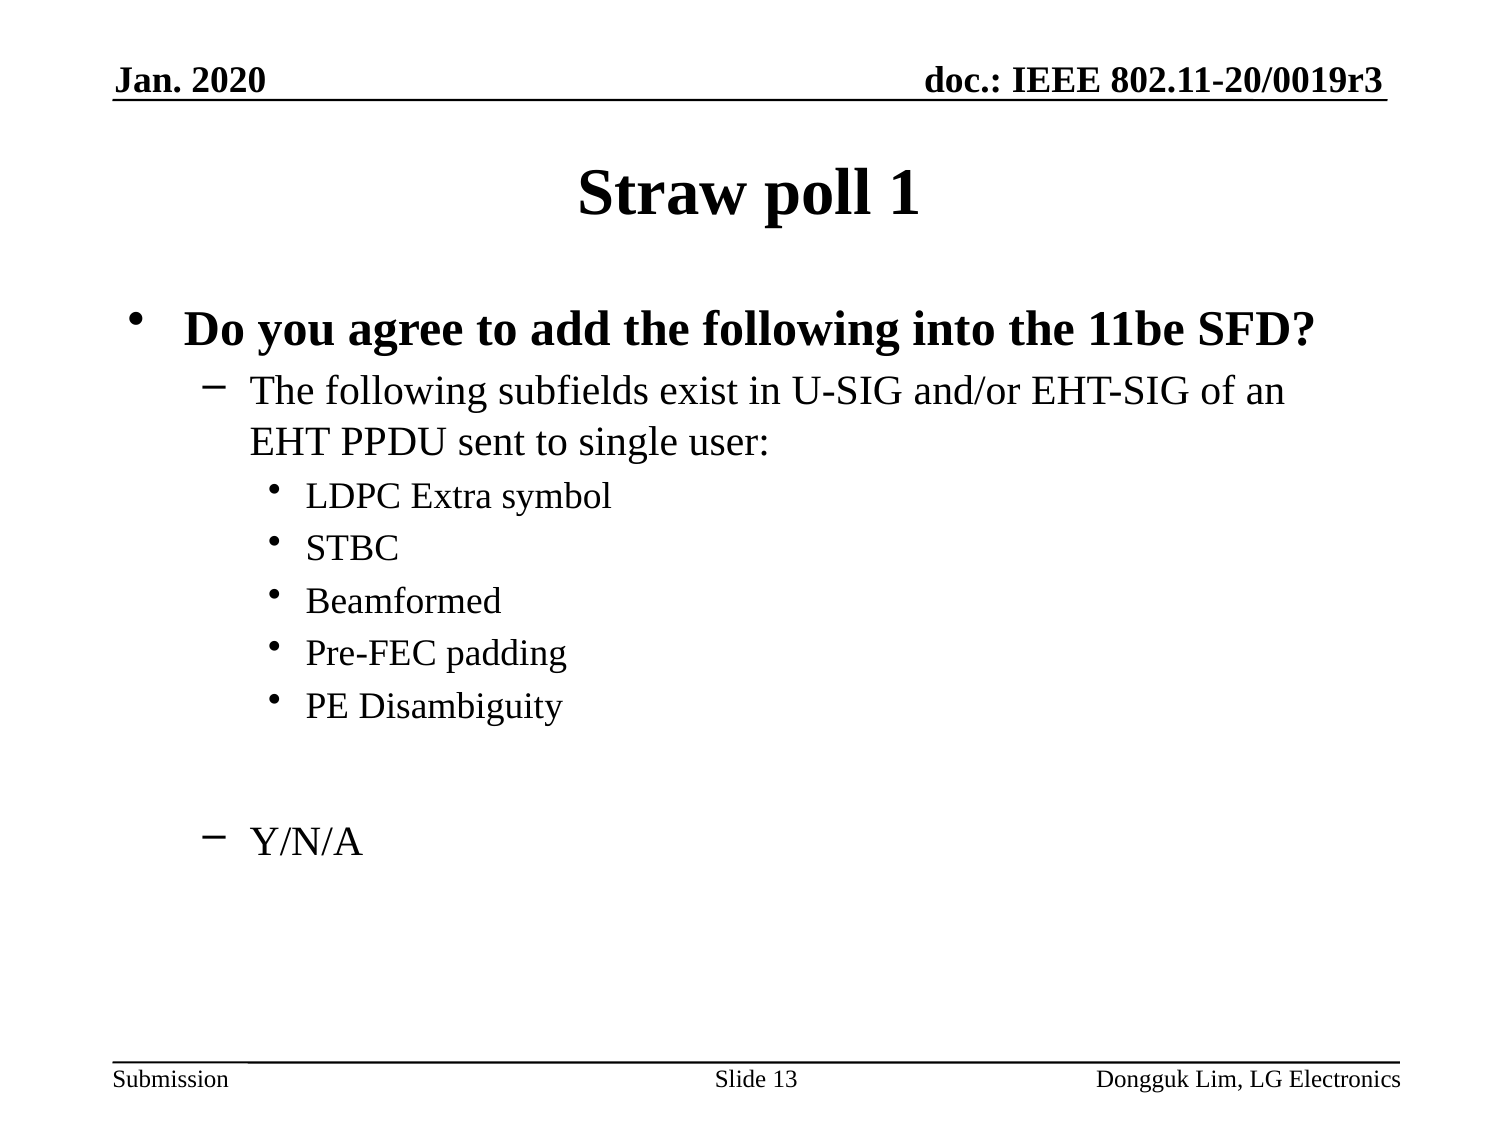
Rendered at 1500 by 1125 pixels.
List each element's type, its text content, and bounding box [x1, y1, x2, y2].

footer Dongguk Lim, LG Electronics [1092, 1061, 1402, 1093]
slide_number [114, 54, 269, 101]
list Do you agree to add the following into the 11be SFD? The following subfields exist in U-SIG and/or EHT-SIG of an EHT PPDU sent to single user: LDPC Extra symbol STBC Beamformed Pre-FEC padding PE Disambiguity Y/N/A [112, 287, 1388, 1000]
slide_number Slide 13 [712, 1061, 800, 1093]
title Straw poll 1 [112, 112, 1388, 263]
